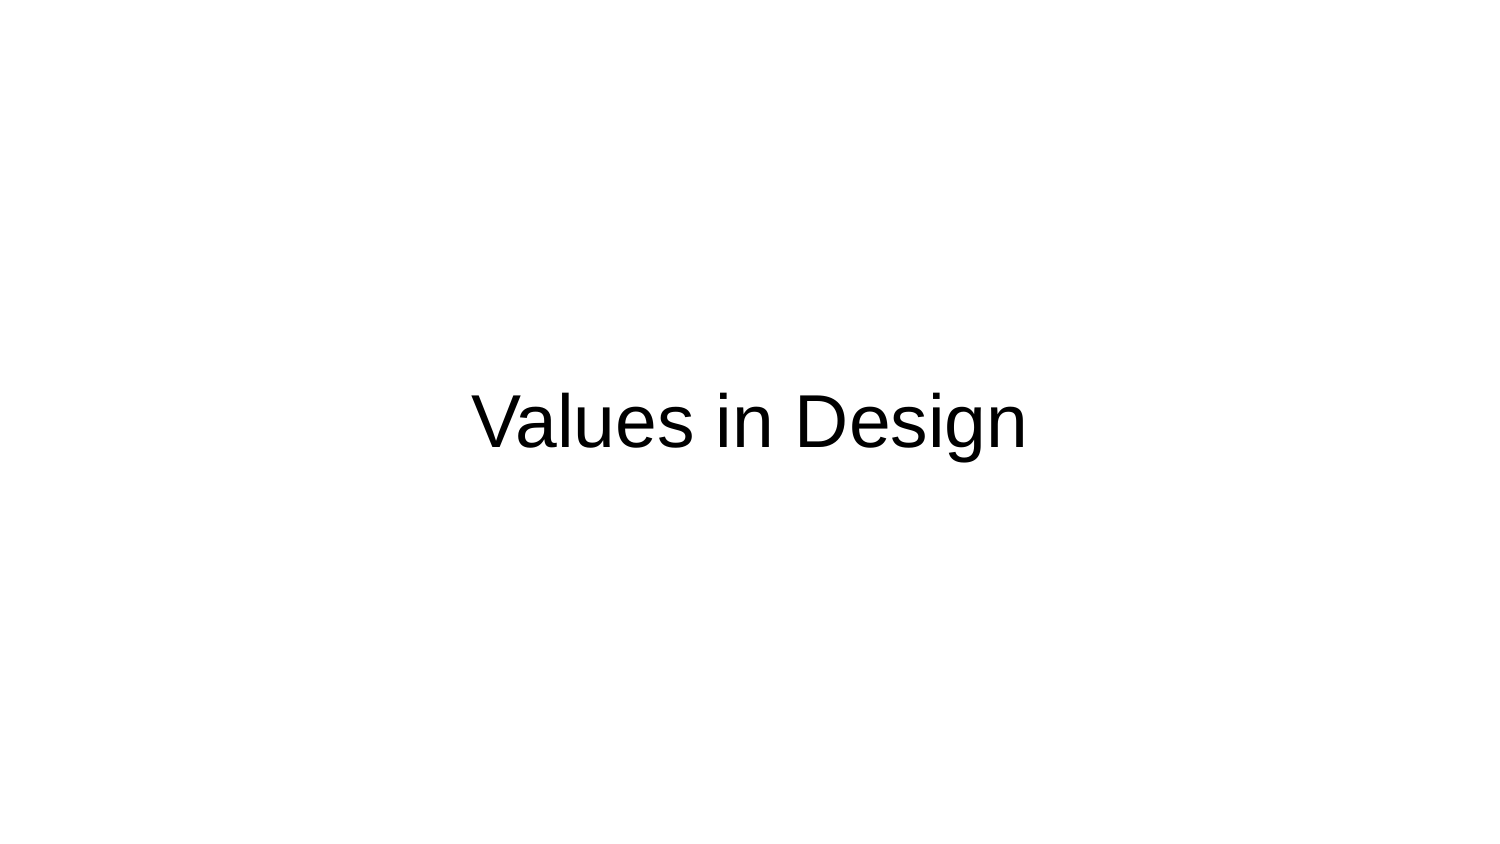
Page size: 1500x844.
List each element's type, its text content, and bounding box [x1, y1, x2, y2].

title Values in Design [51, 352, 1449, 491]
